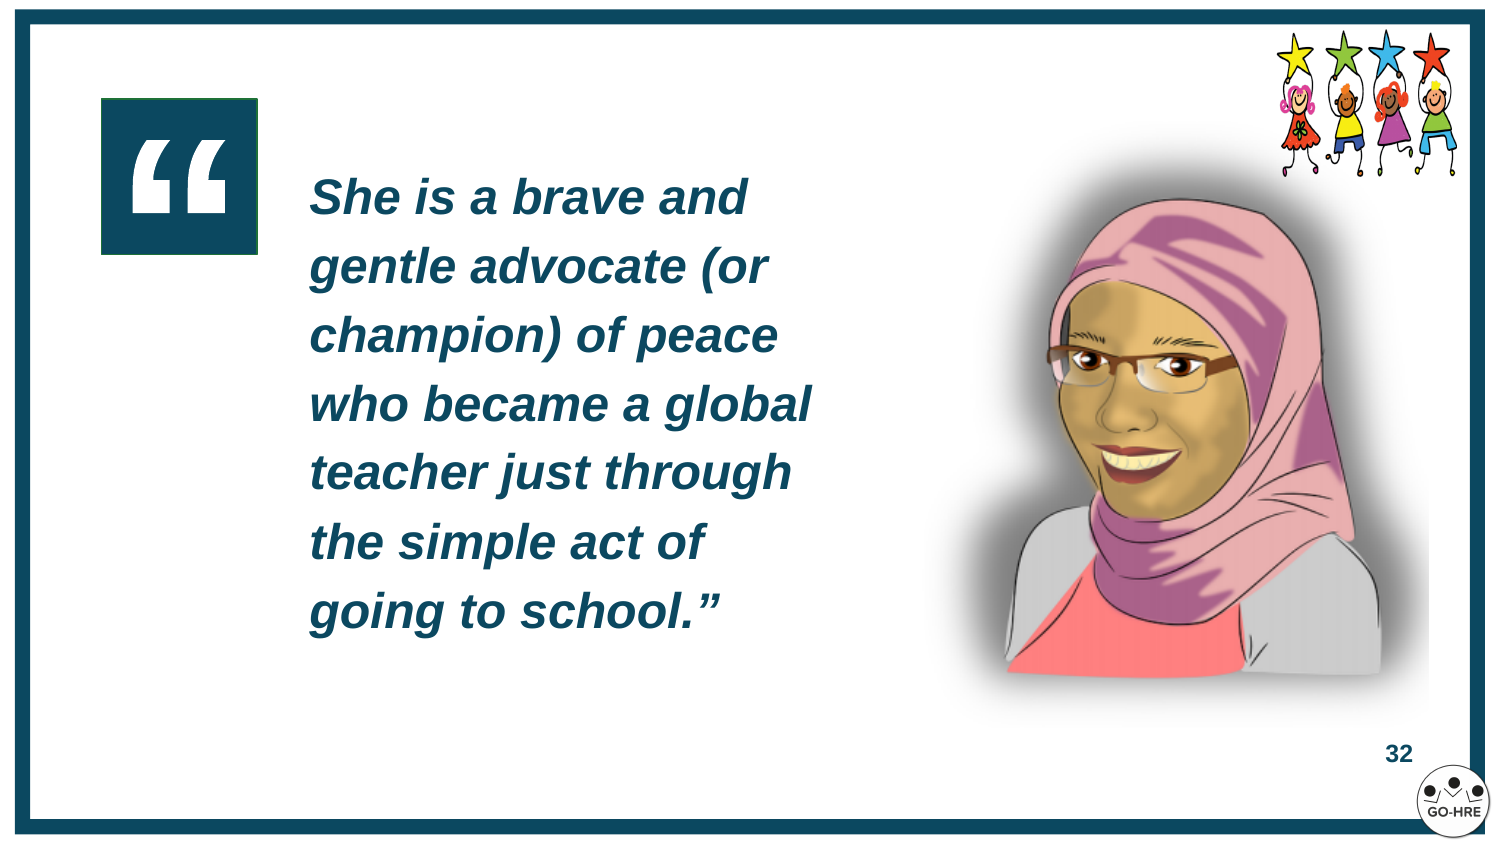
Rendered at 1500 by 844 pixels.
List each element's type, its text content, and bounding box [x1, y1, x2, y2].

picture [1416, 764, 1492, 840]
slide_number 32 [1338, 739, 1429, 786]
list She is a brave and gentle advocate (or champion) of peace who became a global teacher just through the simple act of going to school.” [294, 140, 870, 773]
picture [903, 28, 1457, 732]
